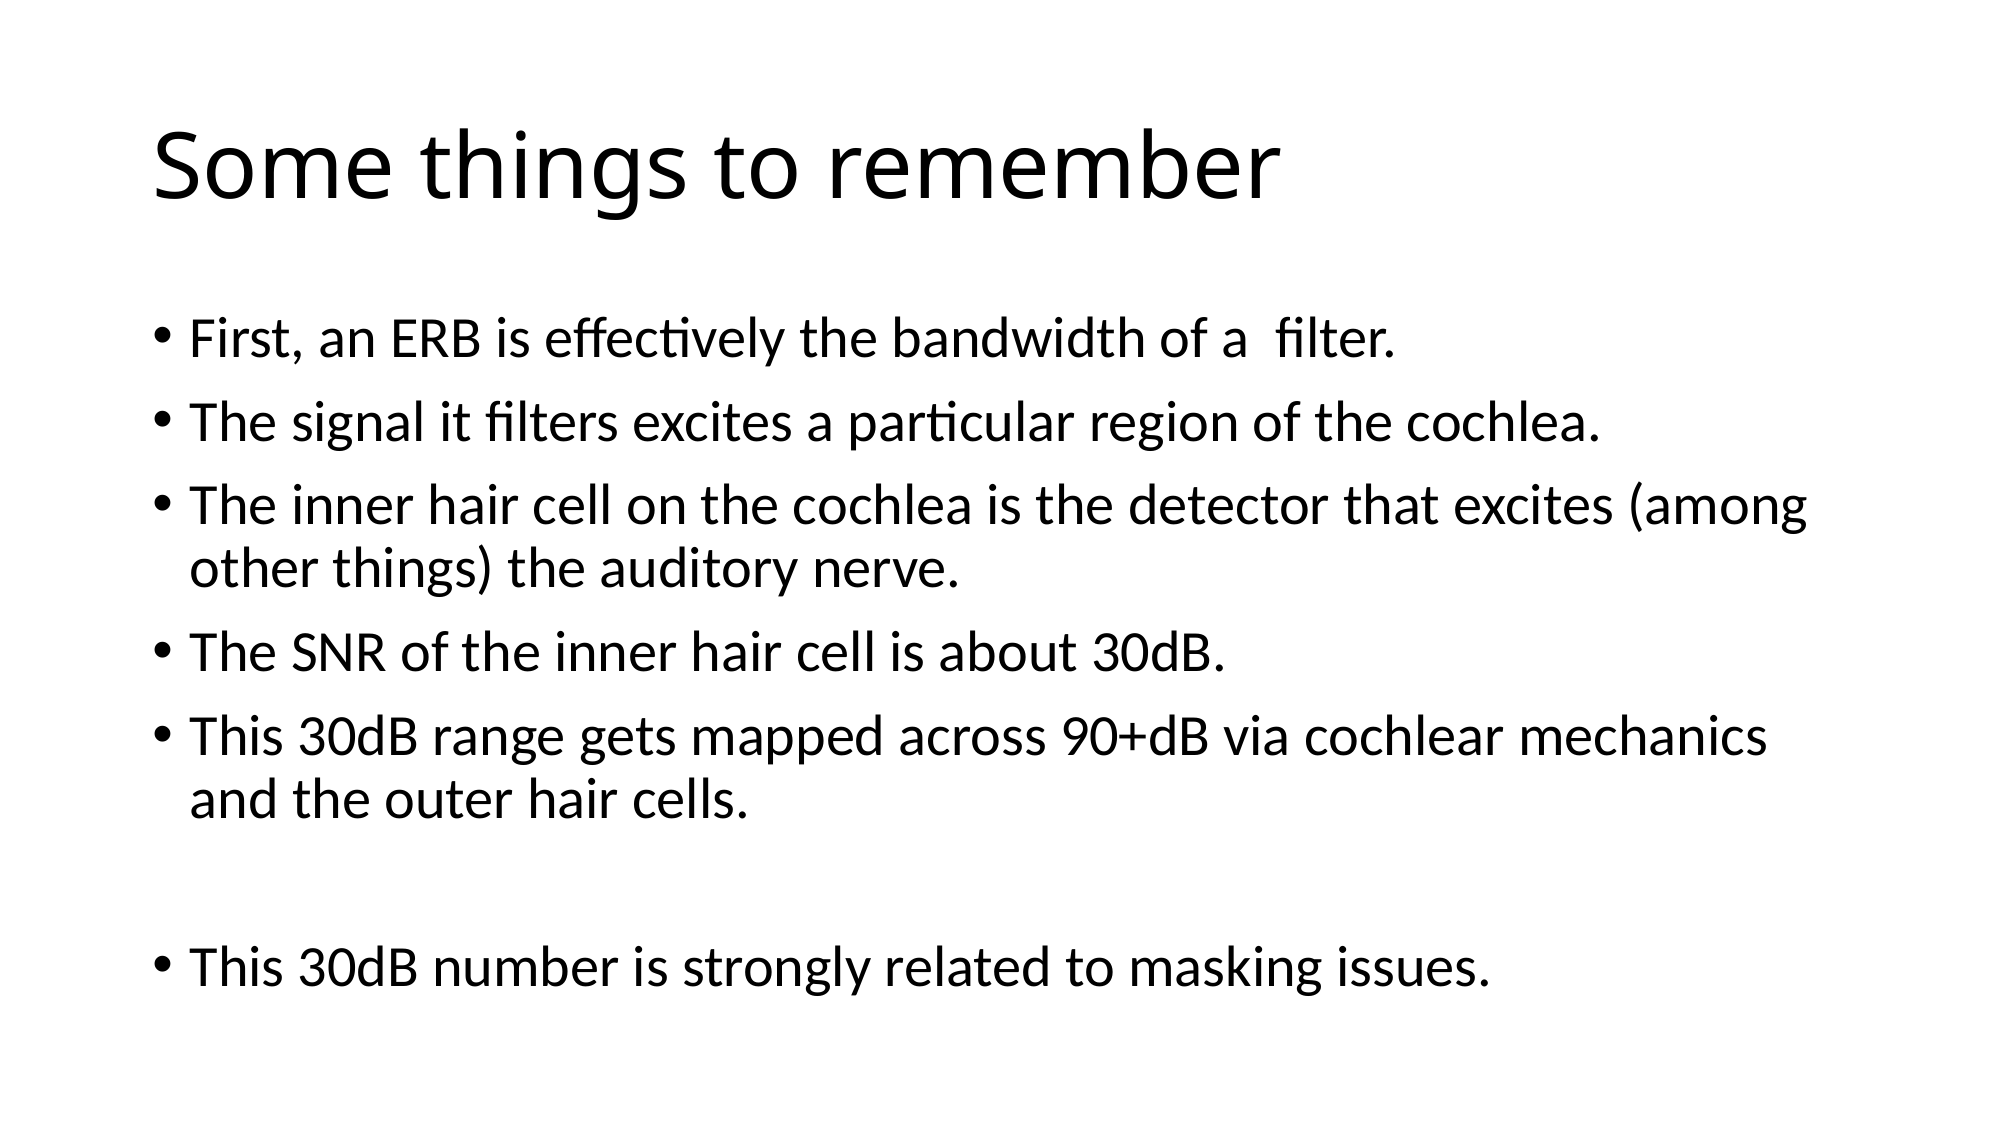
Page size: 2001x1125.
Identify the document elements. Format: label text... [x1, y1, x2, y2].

title Some things to remember [137, 59, 1863, 278]
list First, an ERB is effectively the bandwidth of a filter. The signal it filters excites a particular region of the cochlea. The inner hair cell on the cochlea is the detector that excites (among other things) the auditory nerve. The SNR of the inner hair cell is about 30dB. This 30dB range gets mapped across 90+dB via cochlear mechanics and the outer hair cells. This 30dB number is strongly related to masking issues. [137, 299, 1863, 1014]
